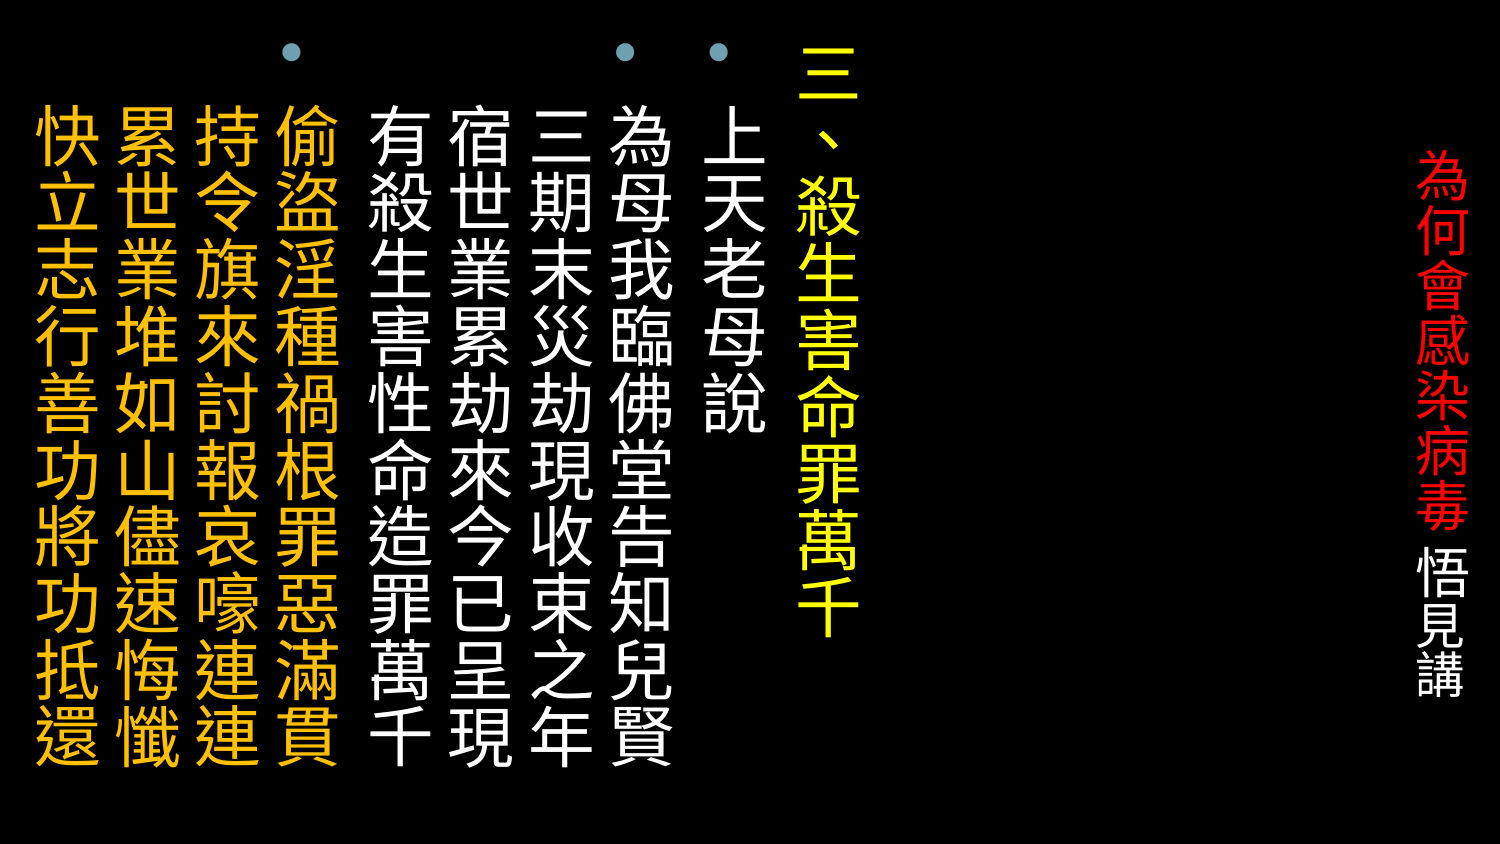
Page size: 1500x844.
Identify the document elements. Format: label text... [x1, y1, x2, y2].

list 三、殺生害命罪萬千 上天老母說 為母我臨佛堂告知兒賢三期末災劫現收束之年宿世業累劫來今已呈現有殺生害性命造罪萬千 偷盜淫種禍根罪惡滿貫持令旗來討報哀嚎連連累世業堆如山儘速悔懺快立志行善功將功抵還 [17, 18, 1388, 825]
title 為何會感染病毒 悟見講 [1399, 23, 1483, 825]
